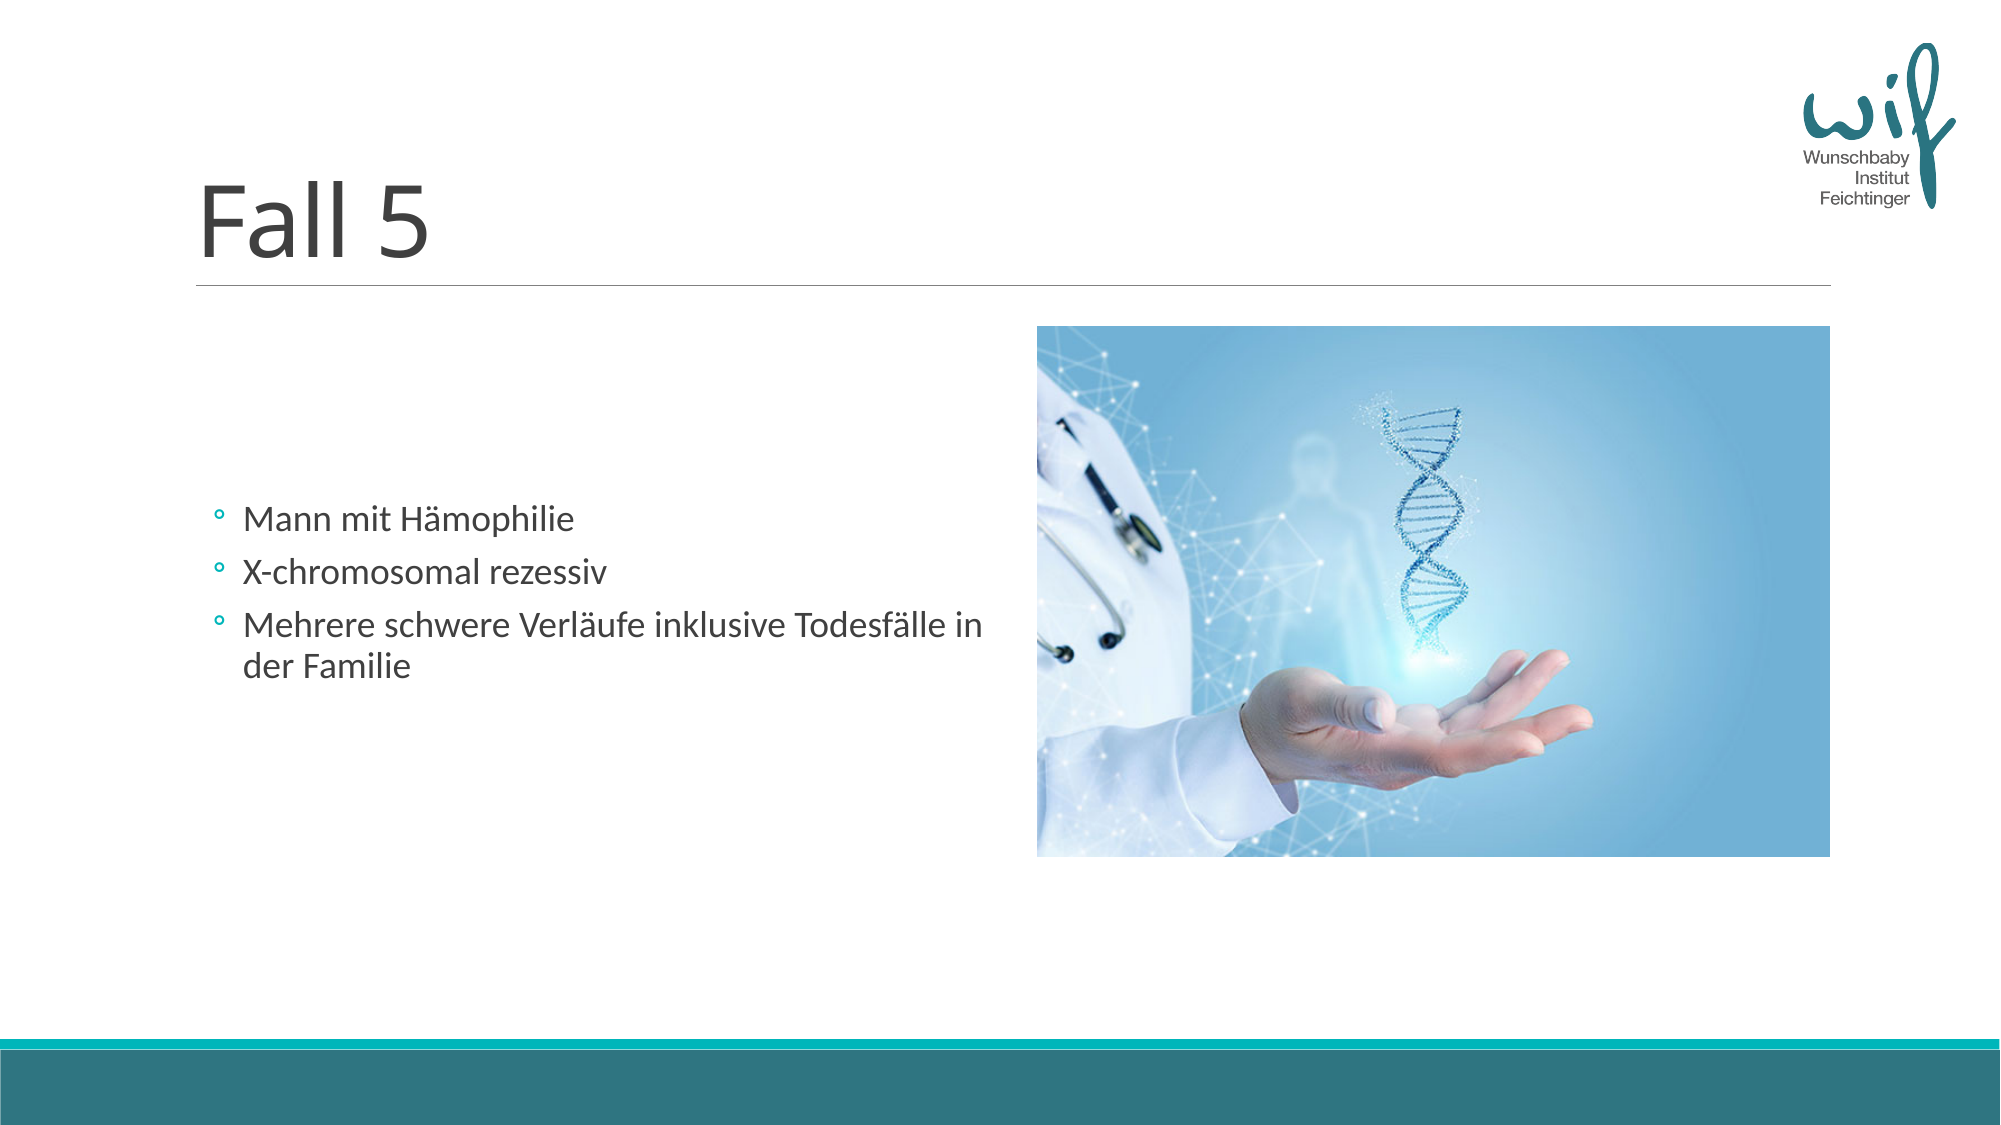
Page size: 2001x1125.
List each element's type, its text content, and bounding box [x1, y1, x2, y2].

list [1036, 325, 1831, 857]
list Mann mit Hämophilie X-chromosomal rezessiv Mehrere schwere Verläufe inklusive Todesfälle in der Familie [180, 302, 990, 963]
title Fall 5 [180, 47, 1830, 285]
picture [1803, 43, 1956, 209]
